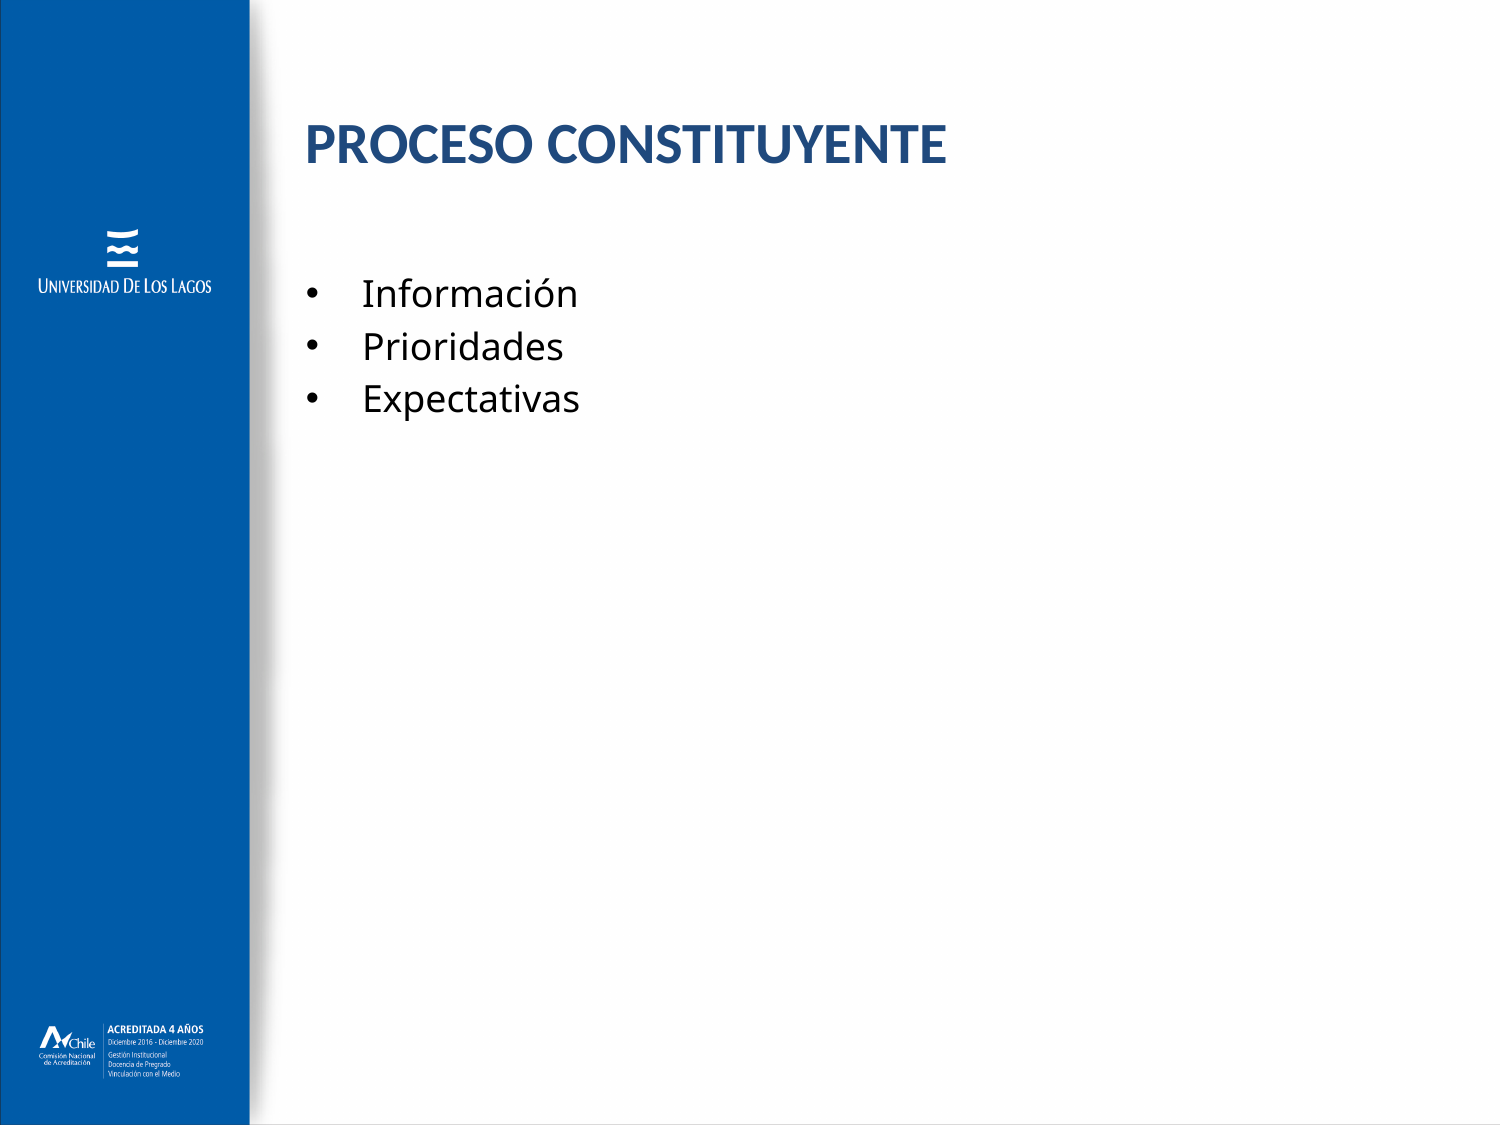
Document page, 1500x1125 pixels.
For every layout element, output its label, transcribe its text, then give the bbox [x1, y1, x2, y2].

list Información Prioridades Expectativas [290, 262, 1443, 1005]
title PROCESO CONSTITUYENTE [290, 46, 1429, 234]
picture [0, 0, 1500, 1125]
